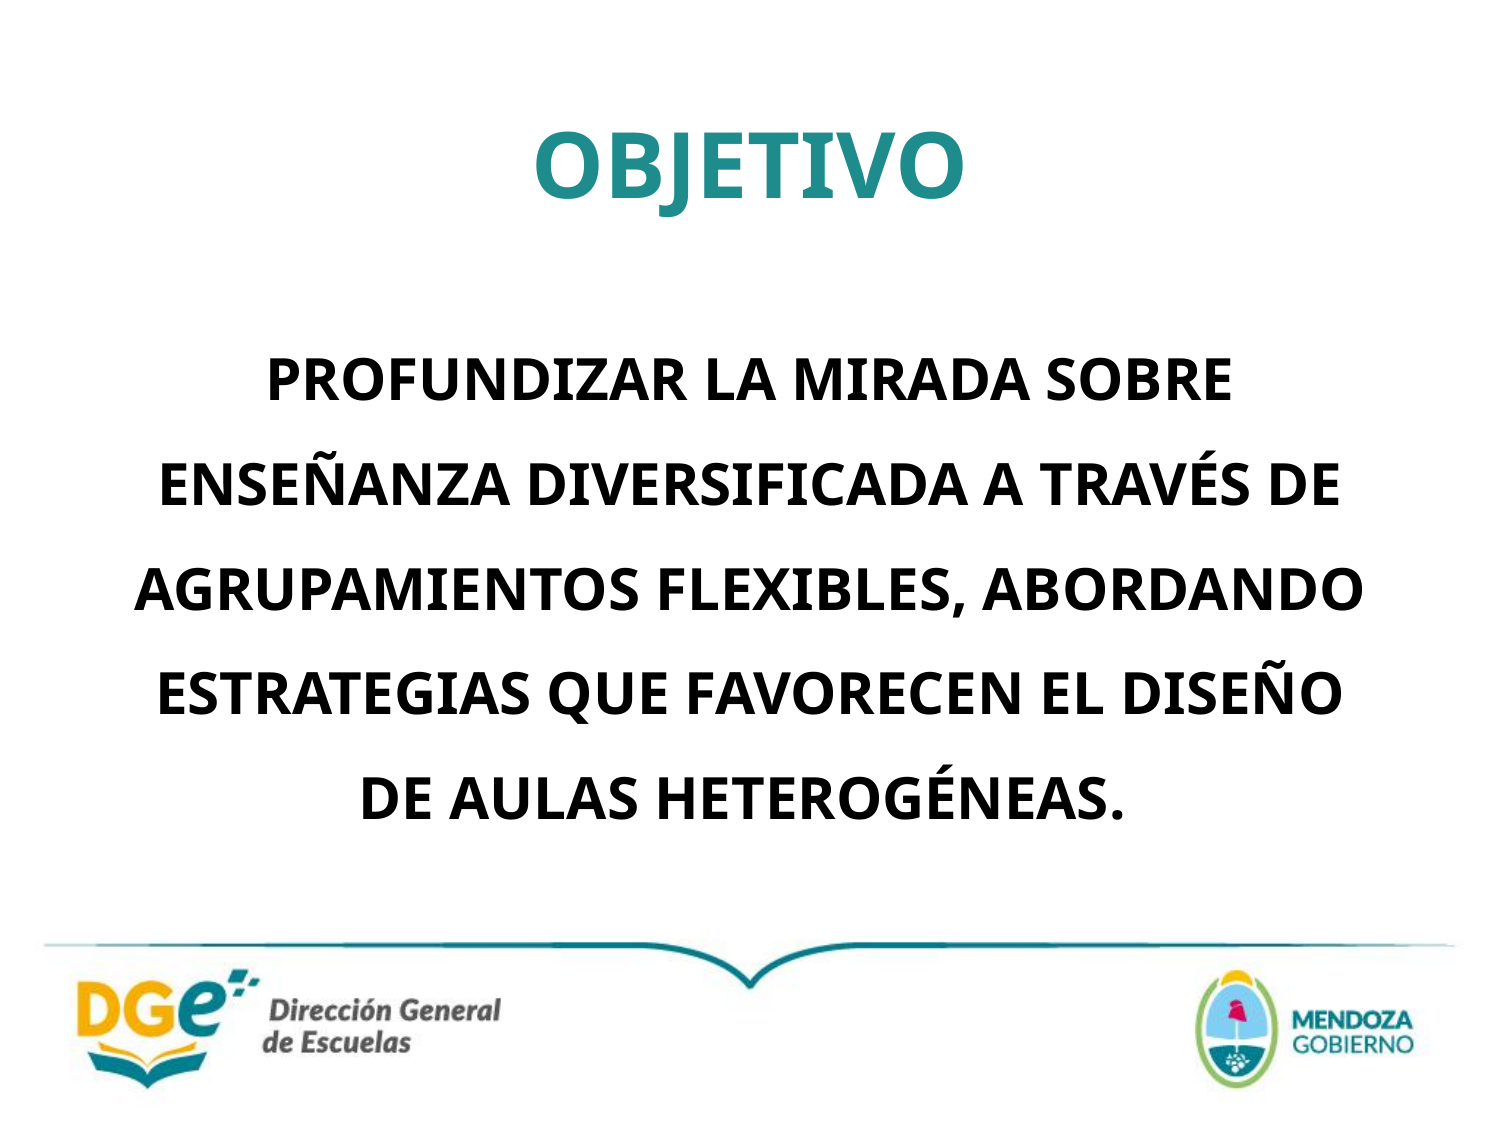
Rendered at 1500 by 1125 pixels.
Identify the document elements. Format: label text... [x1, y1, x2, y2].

list PROFUNDIZAR LA MIRADA SOBRE ENSEÑANZA DIVERSIFICADA A TRAVÉS DE AGRUPAMIENTOS FLEXIBLES, ABORDANDO ESTRATEGIAS QUE FAVORECEN EL DISEÑO DE AULAS HETEROGÉNEAS. [103, 299, 1397, 915]
title OBJETIVO [103, 59, 1397, 278]
picture [0, 916, 1500, 1125]
